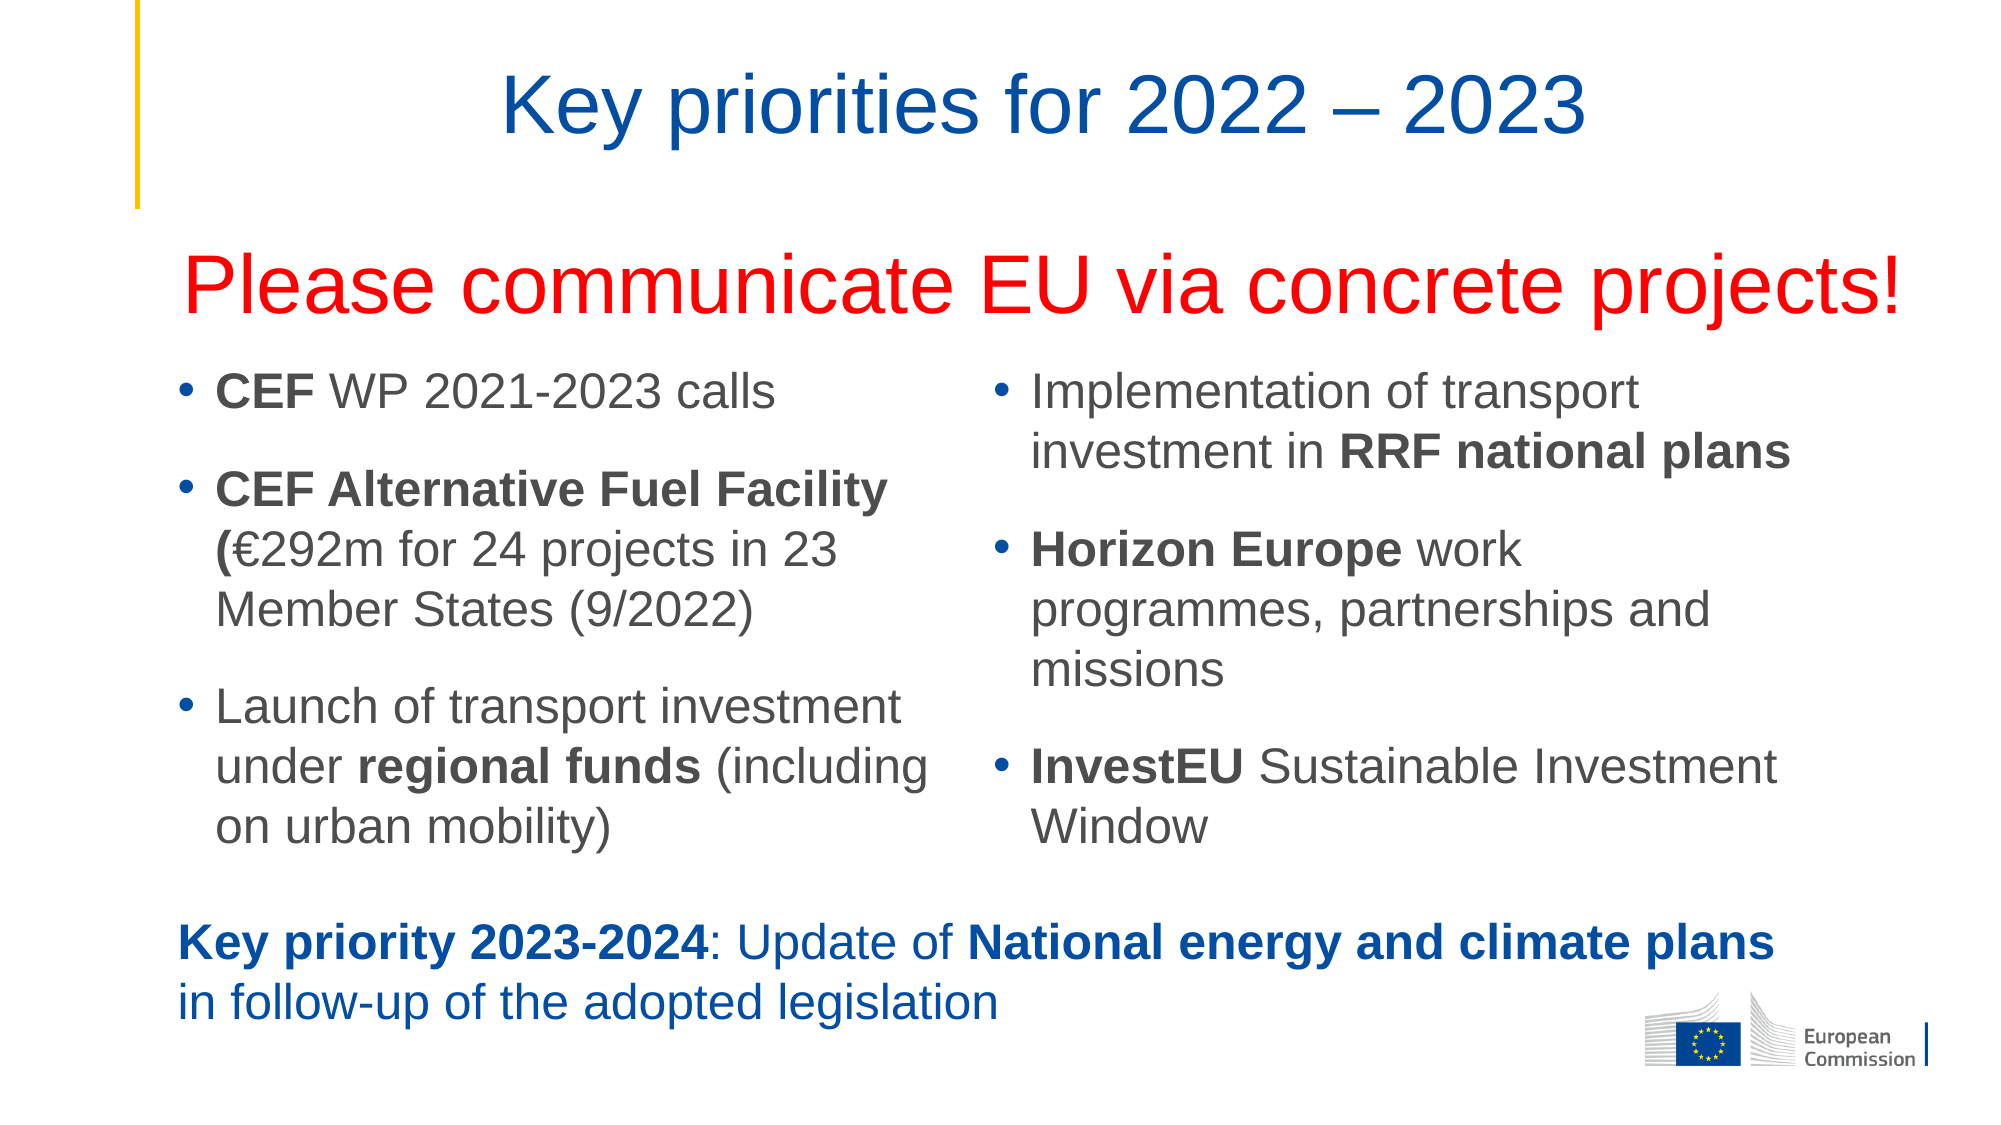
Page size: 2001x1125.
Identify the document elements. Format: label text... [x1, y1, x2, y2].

title Key priorities for 2022 – 2023 Please communicate EU via concrete projects! [146, 203, 1942, 332]
list Key priority 2023-2024: Update of National energy and climate plans in follow-up of the adopted legislation [162, 901, 1794, 1125]
list Implementation of transport investment in RRF national plans Horizon Europe work programmes, partnerships and missions InvestEU Sustainable Investment Window [978, 351, 1829, 1012]
text_box CEF WP 2021-2023 calls CEF Alternative Fuel Facility (€292m for 24 projects in 23 Member States (9/2022) Launch of transport investment under regional funds (including on urban mobility) [162, 351, 1009, 778]
picture [1794, 991, 1928, 1066]
